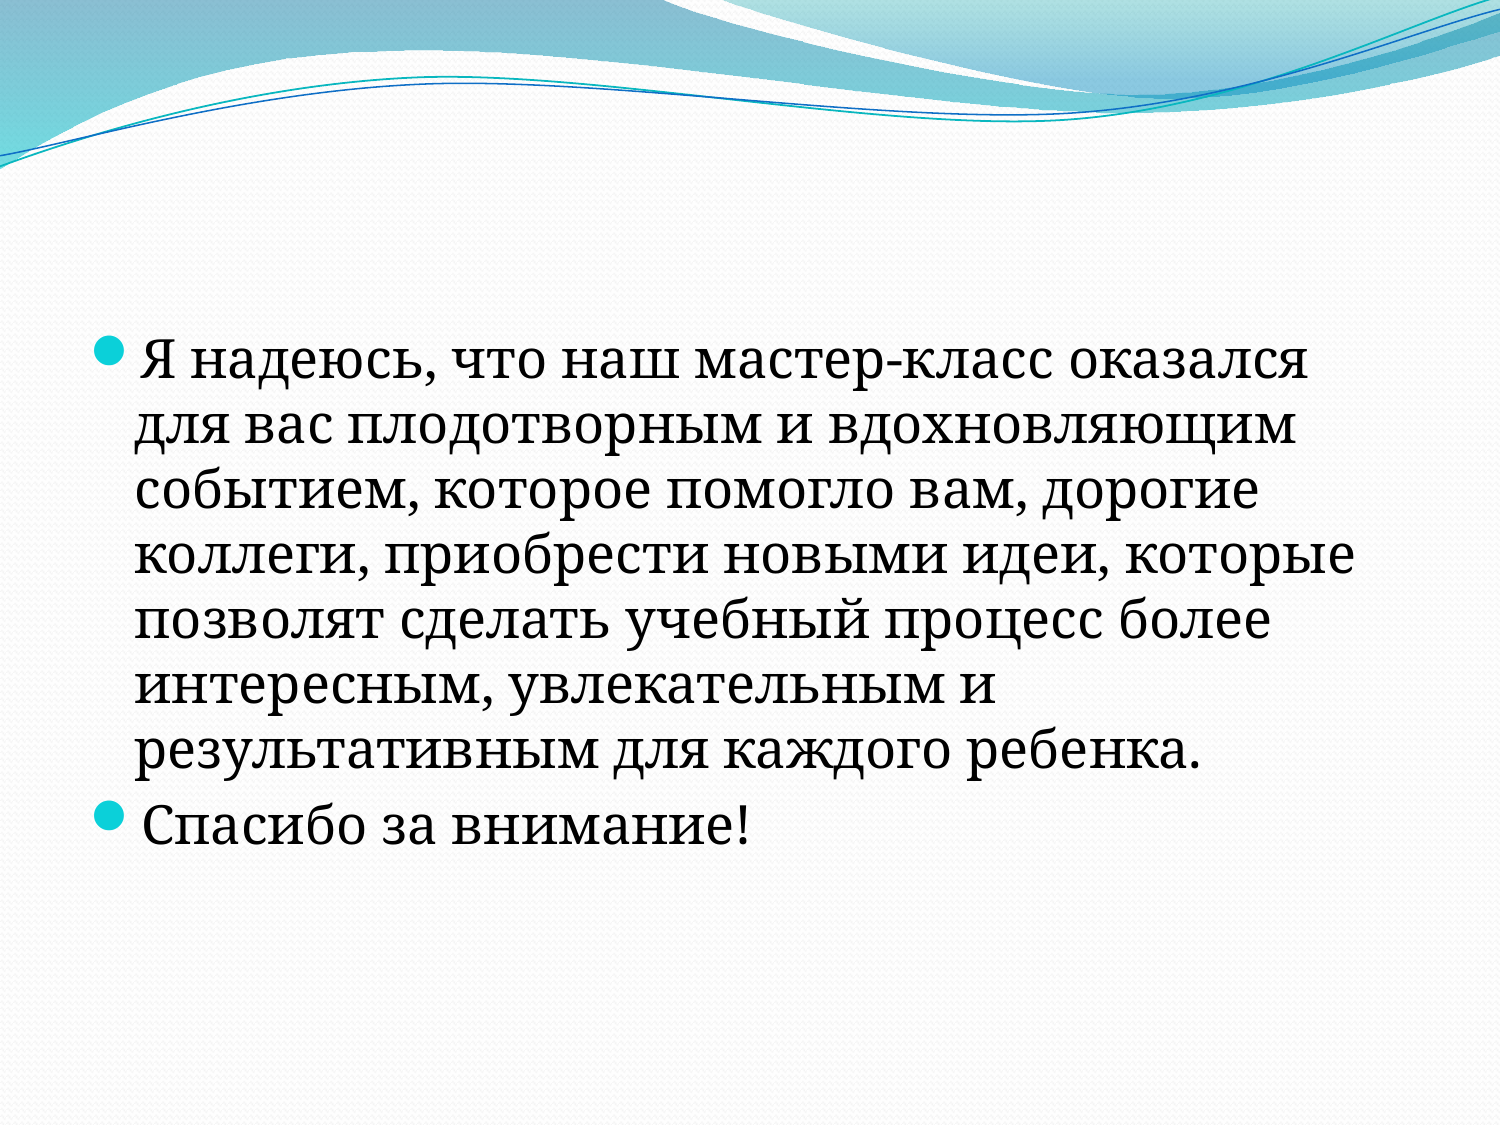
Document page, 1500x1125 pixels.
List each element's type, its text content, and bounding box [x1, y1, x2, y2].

list Я надеюсь, что наш мастер-класс оказался для вас плодотворным и вдохновляющим событием, которое помогло вам, дорогие коллеги, приобрести новыми идеи, которые позволят сделать учебный процесс более интересным, увлекательным и результативным для каждого ребенка. Спасибо за внимание! [75, 317, 1425, 1038]
